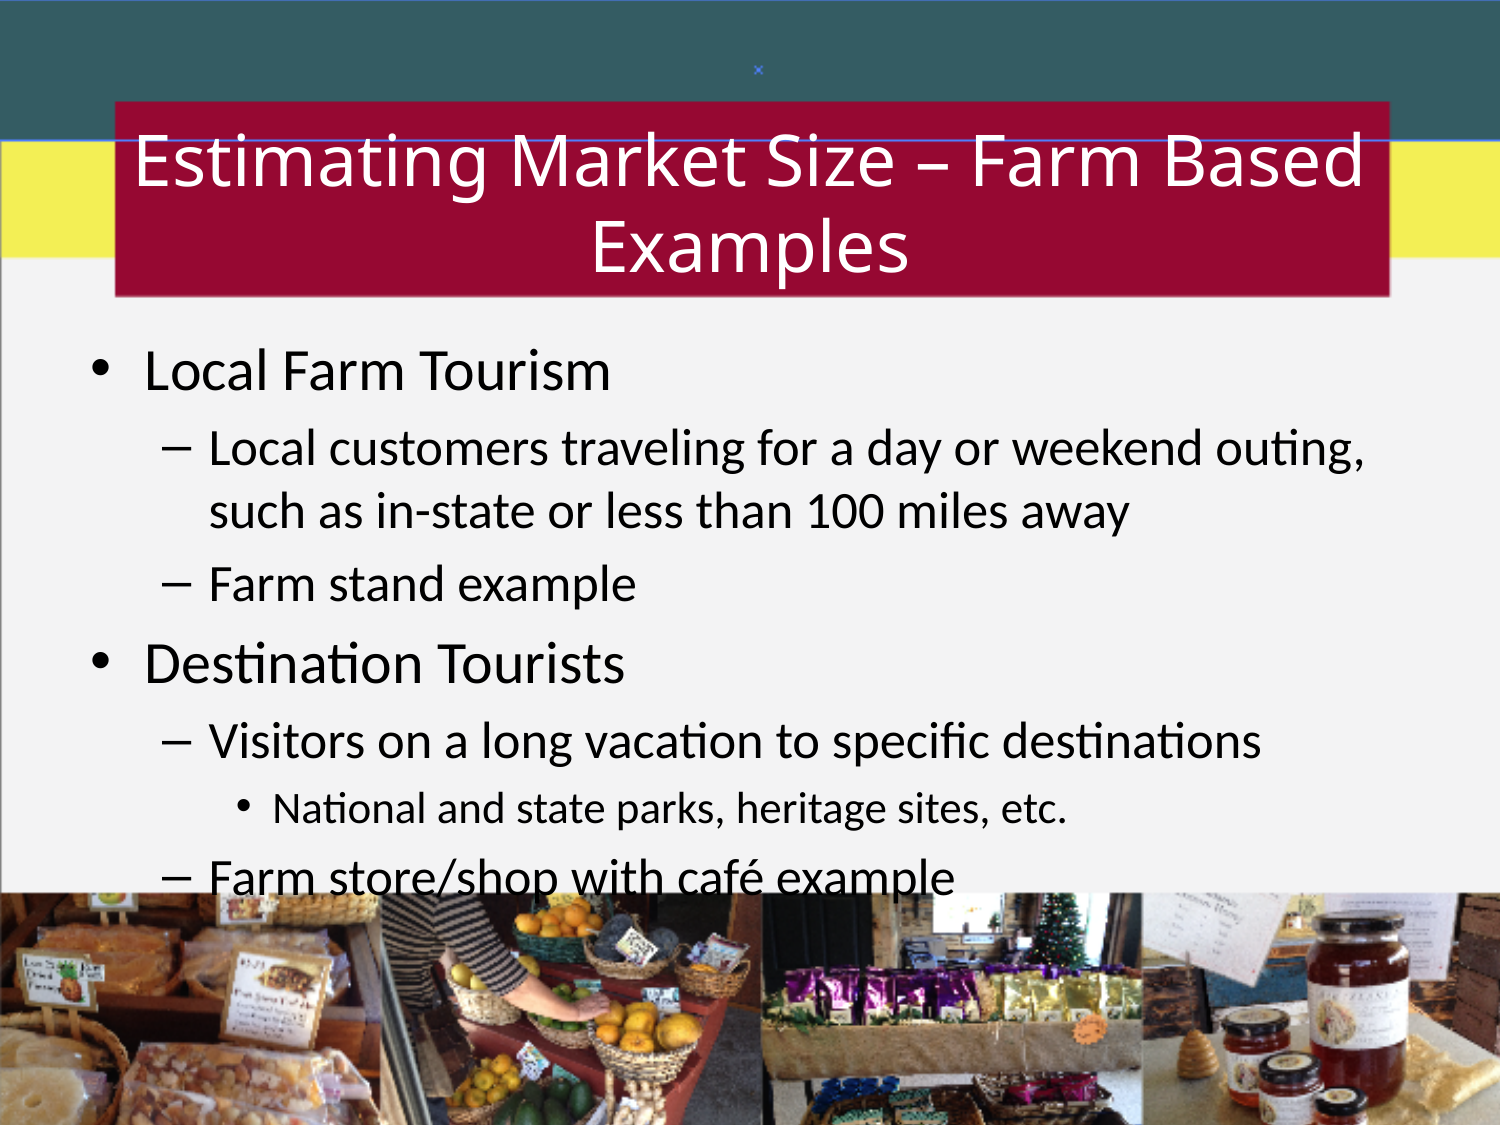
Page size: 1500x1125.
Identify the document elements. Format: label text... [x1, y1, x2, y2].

picture [0, 0, 1500, 1125]
list Local Farm Tourism Local customers traveling for a day or weekend outing, such as in-state or less than 100 miles away Farm stand example Destination Tourists Visitors on a long vacation to specific destinations National and state parks, heritage sites, etc. Farm store/shop with café example [75, 322, 1425, 915]
title Estimating Market Size – Farm Based Examples [75, 107, 1425, 295]
